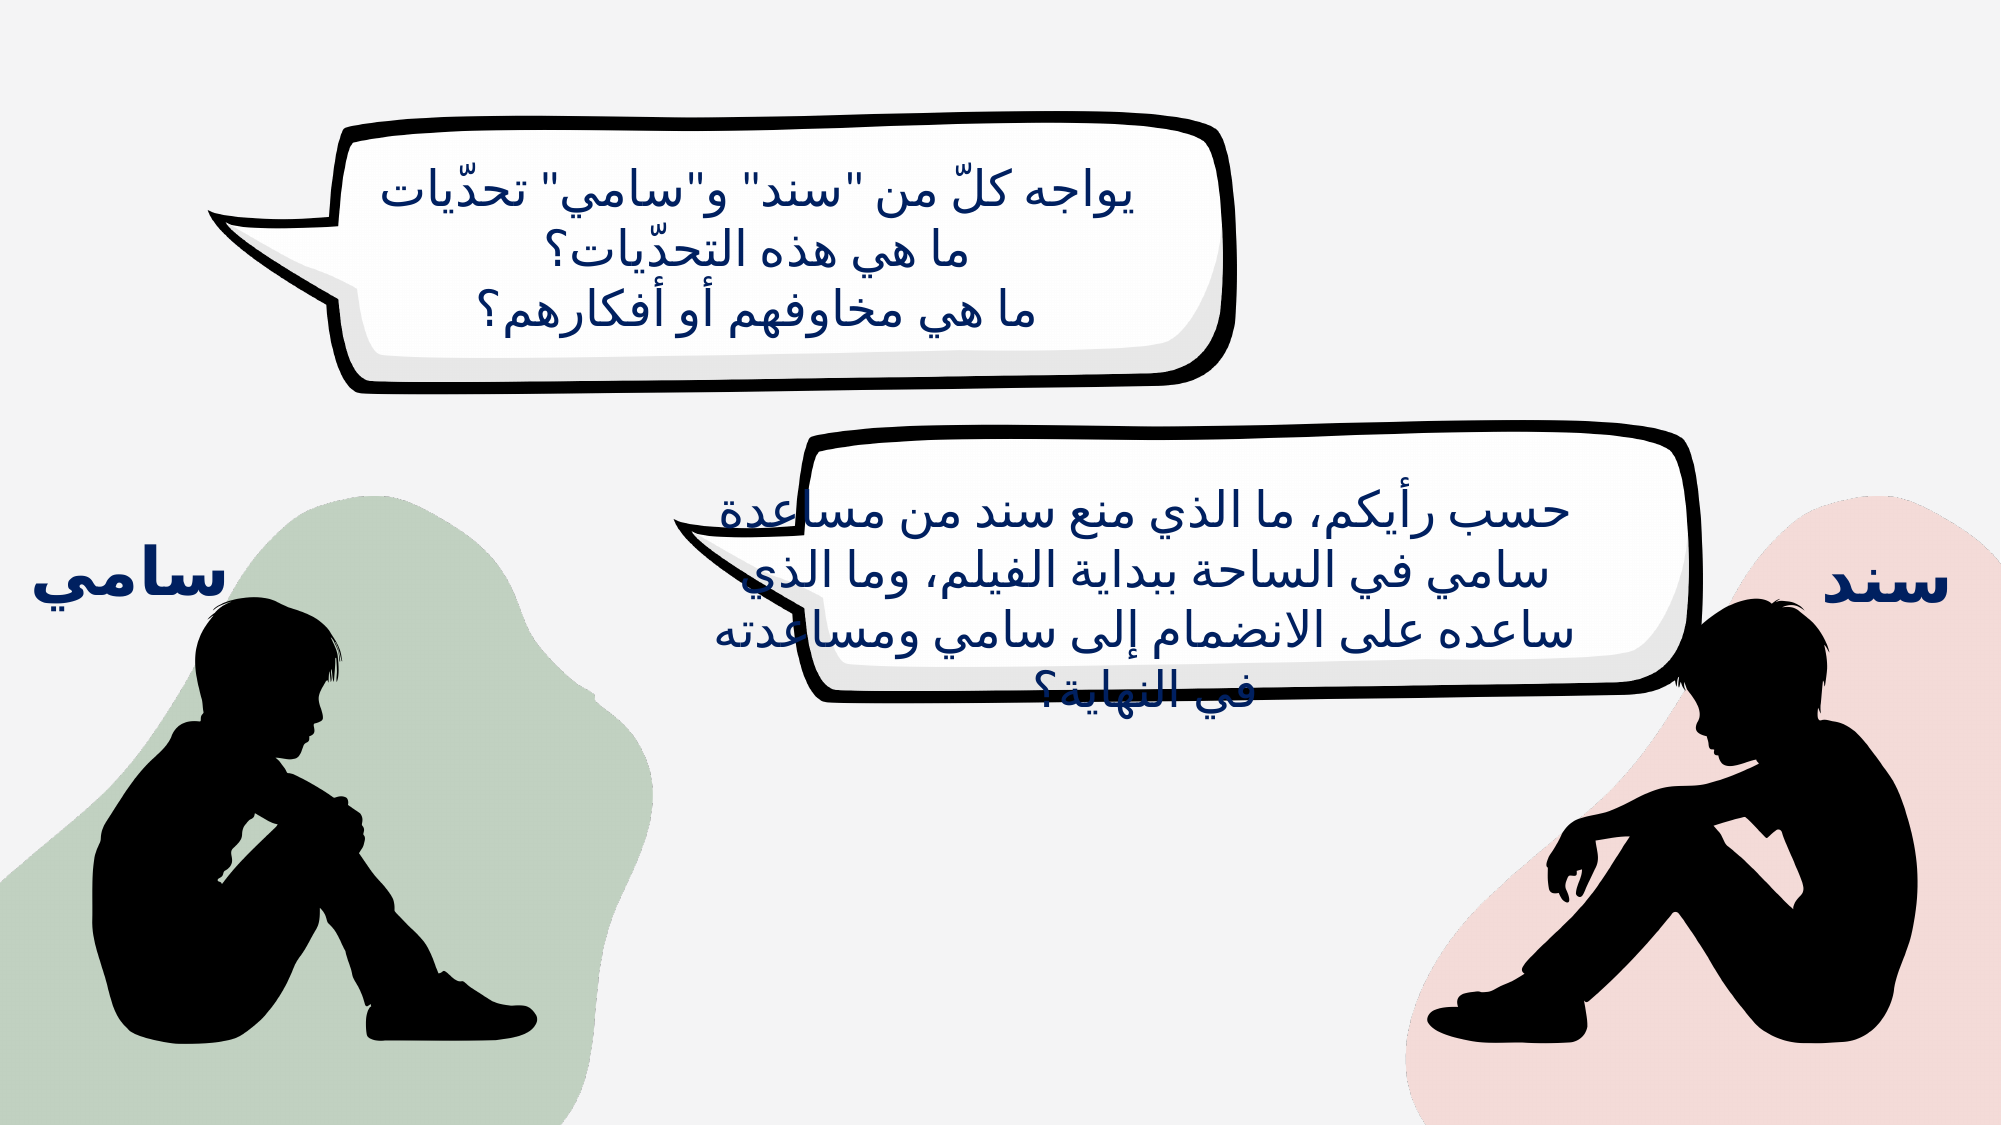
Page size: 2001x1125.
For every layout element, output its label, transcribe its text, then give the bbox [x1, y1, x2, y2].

text_box [207, 109, 1240, 397]
text_box حسب رأيكم، ما الذي منع سند من مساعدة سامي في الساحة ببداية الفيلم، وما الذي ساعده على الانضمام إلى سامي ومساعدته في النهاية؟ [673, 470, 1618, 725]
text_box سامي [0, 521, 354, 617]
text_box سند [1672, 528, 2000, 624]
text_box [0, 492, 668, 1125]
text_box [1618, 492, 2000, 593]
text_box يواجه كلّ من "سند" و"سامي" تحدّيات ما هي هذه التحدّيات؟ ما هي مخاوفهم أو أفكارهم؟ [353, 148, 1162, 344]
text_box [1362, 624, 2000, 1125]
text_box [91, 593, 538, 1044]
text_box [1426, 593, 1918, 1044]
text_box [673, 418, 1706, 492]
